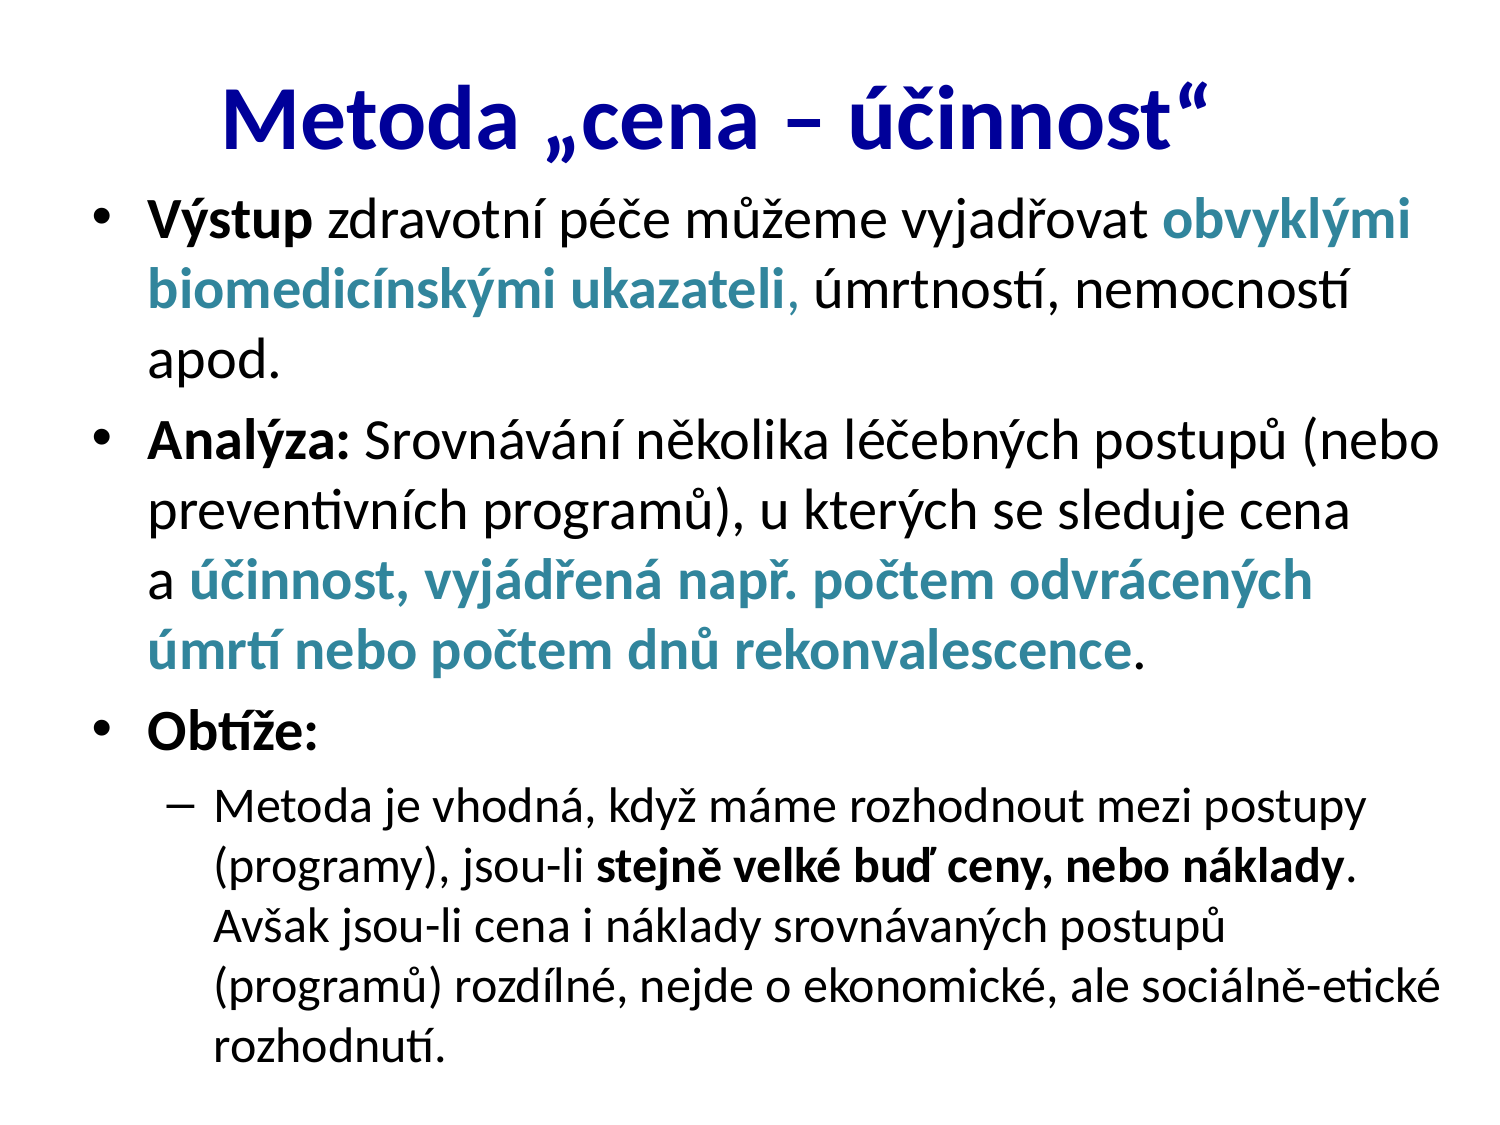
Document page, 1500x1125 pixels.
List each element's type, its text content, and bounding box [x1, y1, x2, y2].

list Výstup zdravotní péče můžeme vyjadřovat obvyklými biomedicínskými ukazateli, úmrtností, nemocností apod. Analýza: Srovnávání několika léčebných postupů (nebo preventivních programů), u kterých se sleduje cena a účinnost, vyjádřená např. počtem odvrácených úmrtí nebo počtem dnů rekonvalescence. Obtíže: Metoda je vhodná, když máme rozhodnout mezi postupy (programy), jsou-li stejně velké buď ceny, nebo náklady. Avšak jsou-li cena i náklady srovnávaných postupů (programů) rozdílné, nejde o ekonomické, ale sociálně-etické rozhodnutí. [76, 172, 1459, 1106]
title Metoda „cena – účinnost“ [53, 19, 1404, 207]
